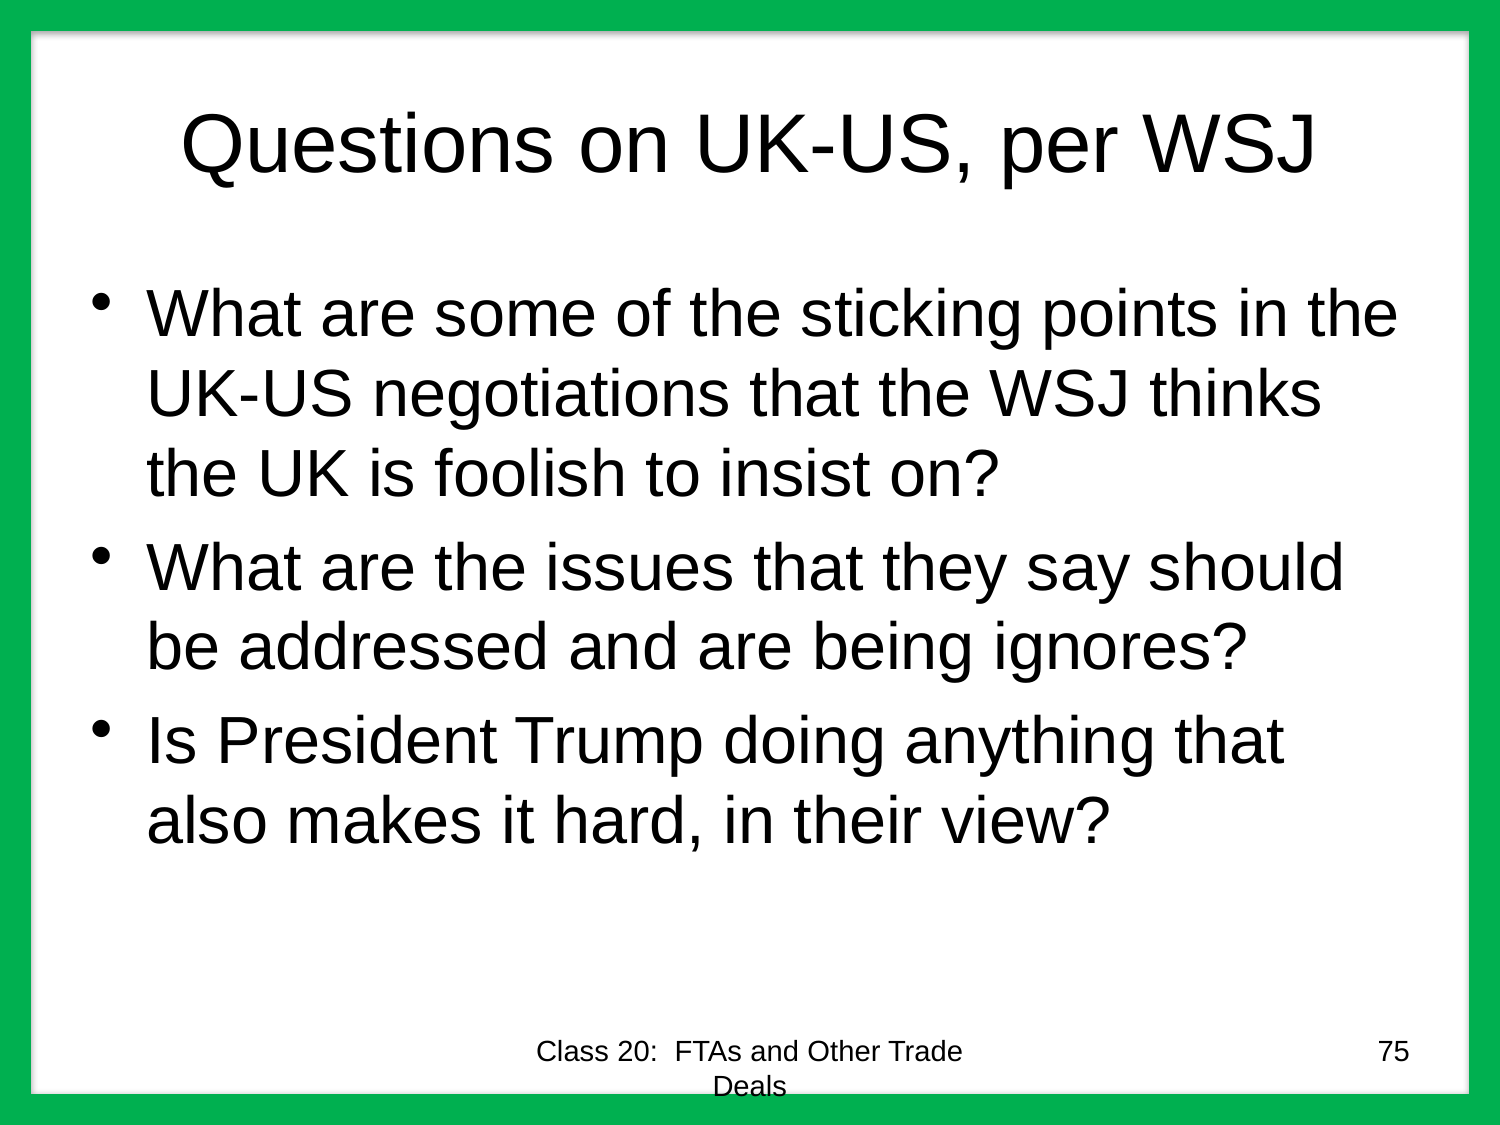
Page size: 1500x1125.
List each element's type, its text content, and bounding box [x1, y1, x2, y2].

slide_number 75 [1074, 1024, 1426, 1103]
footer Class 20: FTAs and Other Trade Deals [512, 1024, 988, 1103]
text_box [0, 0, 1500, 1125]
